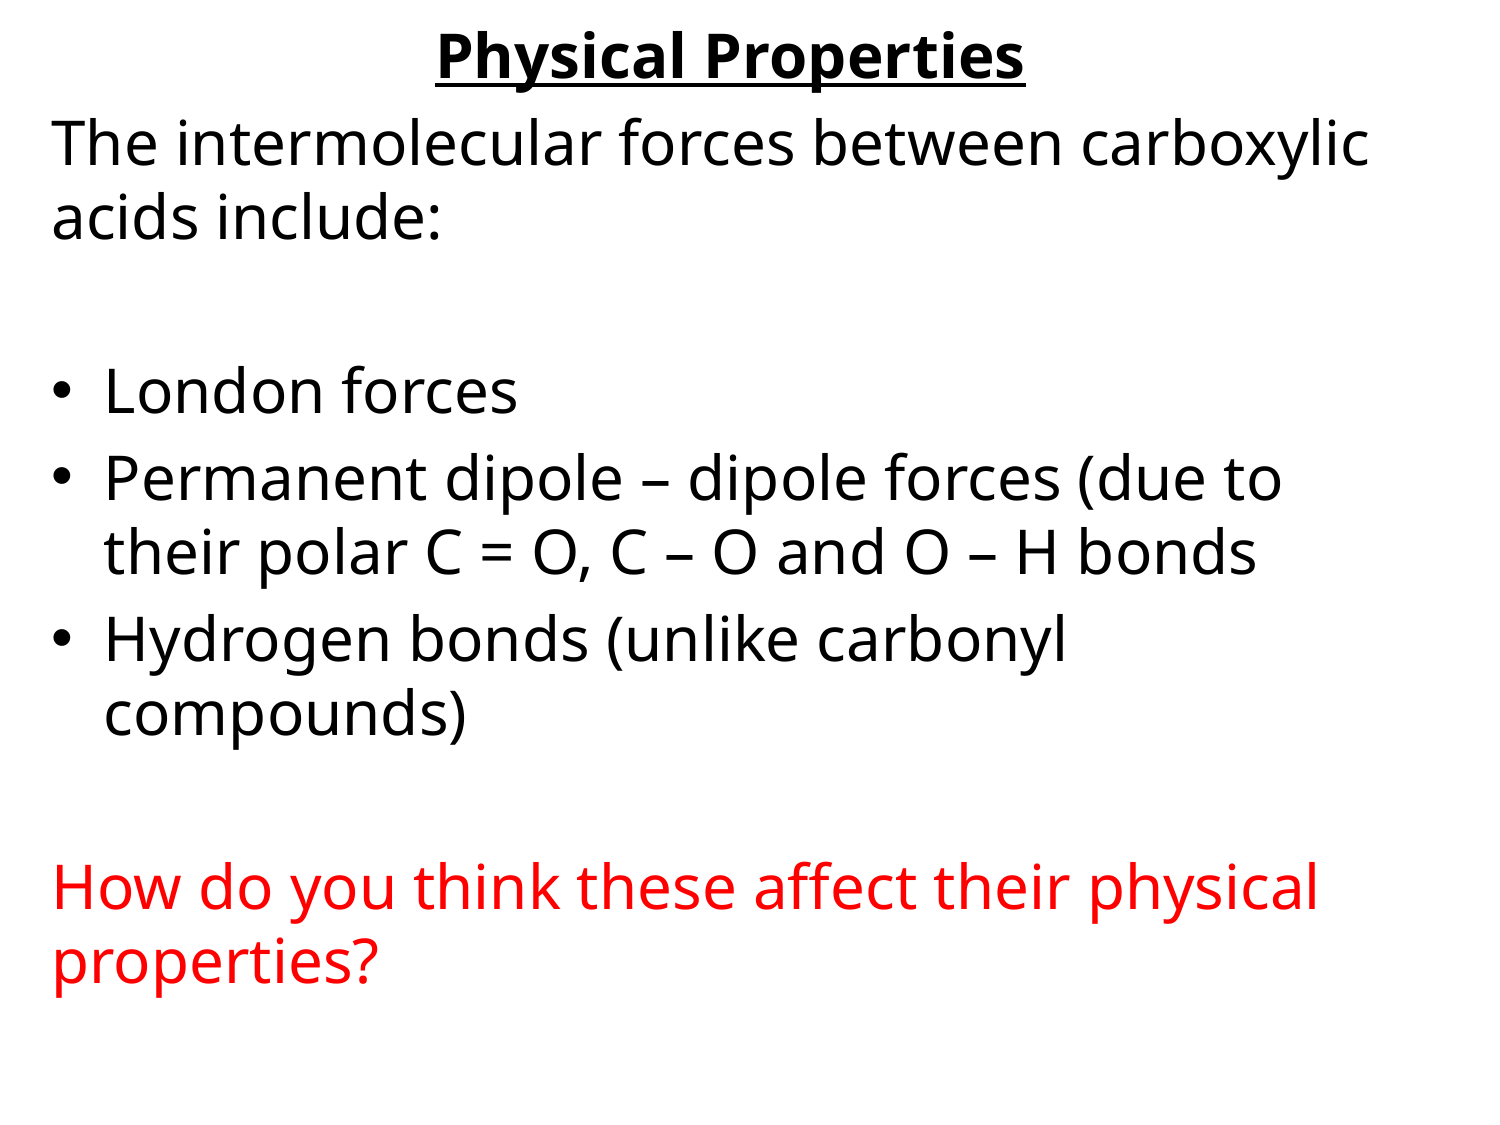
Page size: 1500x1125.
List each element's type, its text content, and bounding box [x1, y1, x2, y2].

list Physical Properties The intermolecular forces between carboxylic acids include: London forces Permanent dipole – dipole forces (due to their polar C = O, C – O and O – H bonds Hydrogen bonds (unlike carbonyl compounds) How do you think these affect their physical properties? [36, 8, 1425, 1005]
